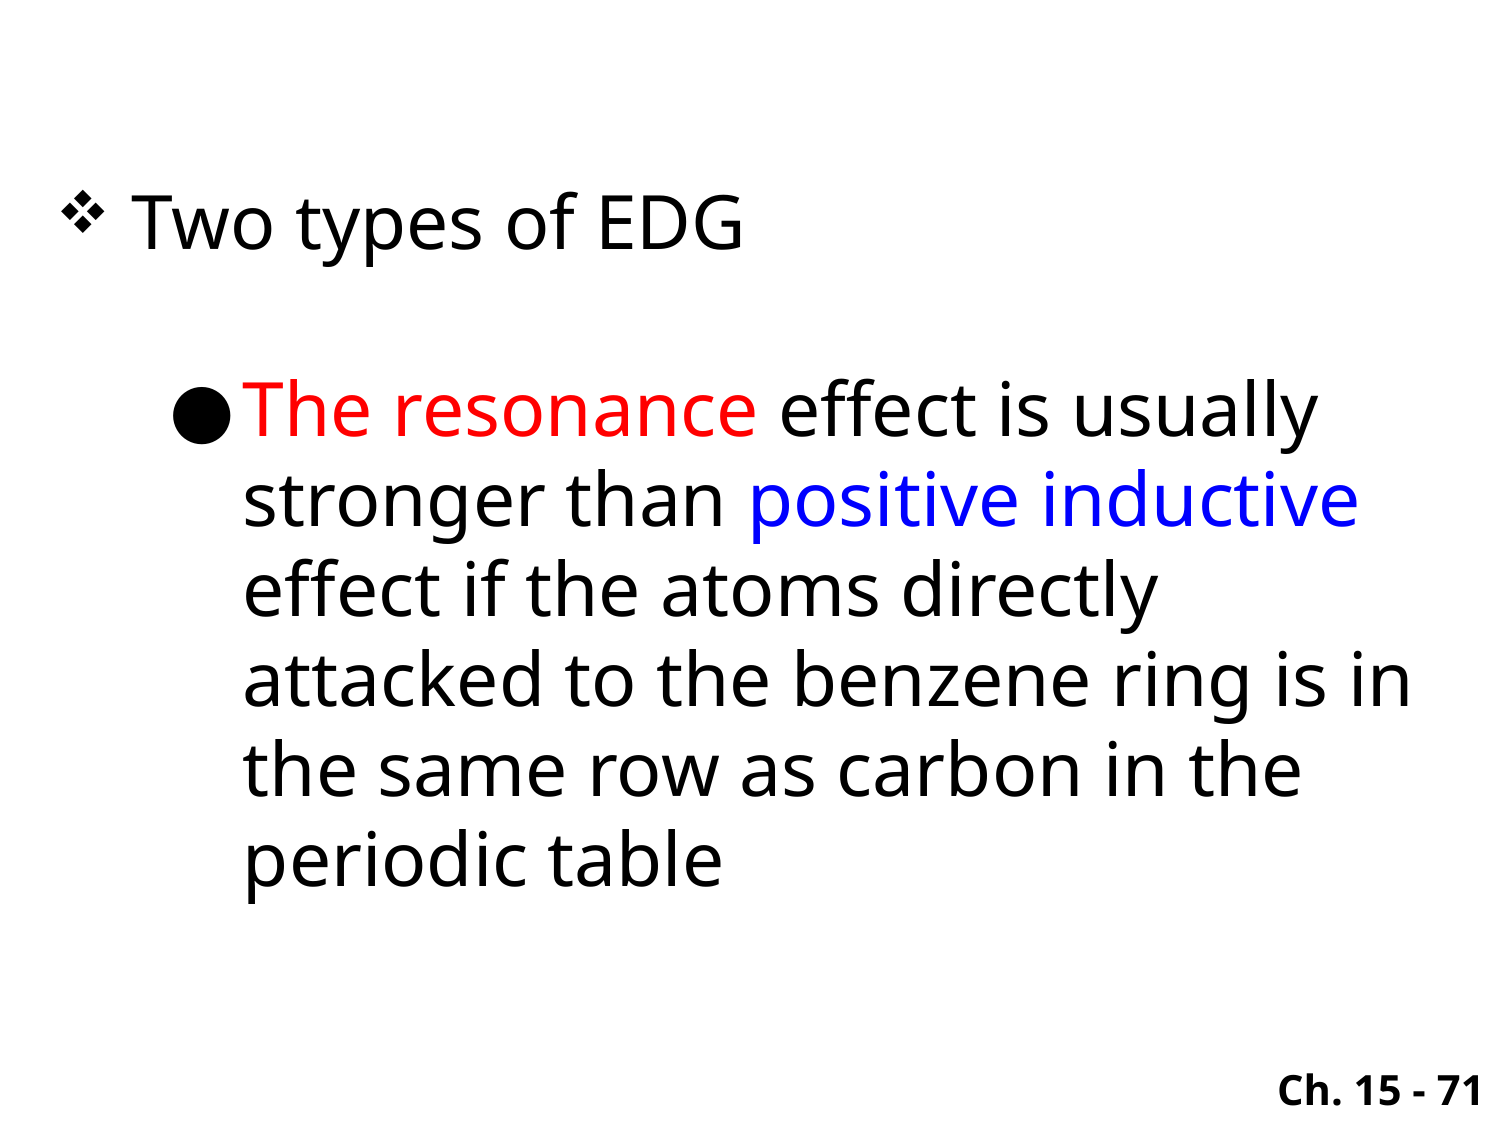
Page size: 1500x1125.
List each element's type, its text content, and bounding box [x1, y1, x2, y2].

text_box Two types of EDG The resonance effect is usually stronger than positive inductive effect if the atoms directly attacked to the benzene ring is in the same row as carbon in the periodic table [41, 166, 1459, 858]
slide_number Ch. 15 - 71 [1224, 1059, 1500, 1125]
